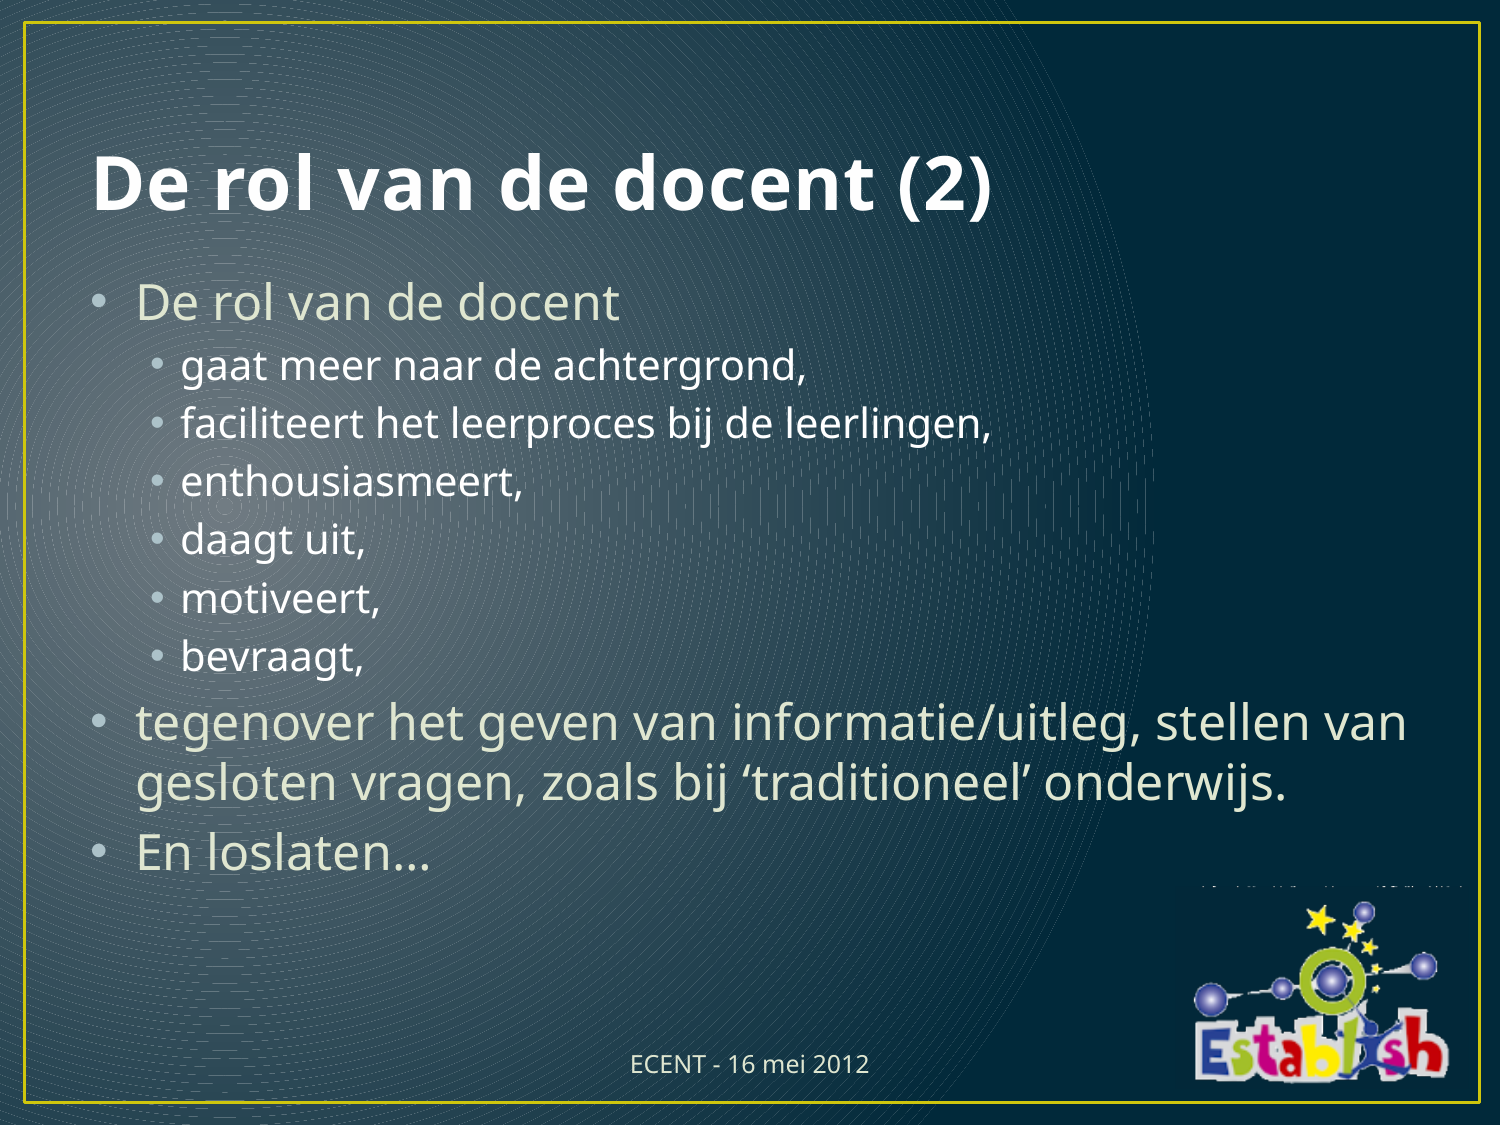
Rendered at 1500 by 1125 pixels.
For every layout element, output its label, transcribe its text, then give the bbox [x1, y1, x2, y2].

slide_number 21 [1074, 1035, 1425, 1096]
picture [1196, 1005, 1449, 1078]
title De rol van de docent (2) [75, 45, 1425, 233]
list De rol van de docent gaat meer naar de achtergrond, faciliteert het leerproces bij de leerlingen, enthousiasmeert, daagt uit, motiveert, bevraagt, tegenover het geven van informatie/uitleg, stellen van gesloten vragen, zoals bij ‘traditioneel’ onderwijs. En loslaten… [75, 262, 1425, 1005]
picture [1196, 1005, 1227, 1017]
picture [1425, 952, 1437, 980]
footer ECENT - 16 mei 2012 [464, 1035, 1036, 1096]
